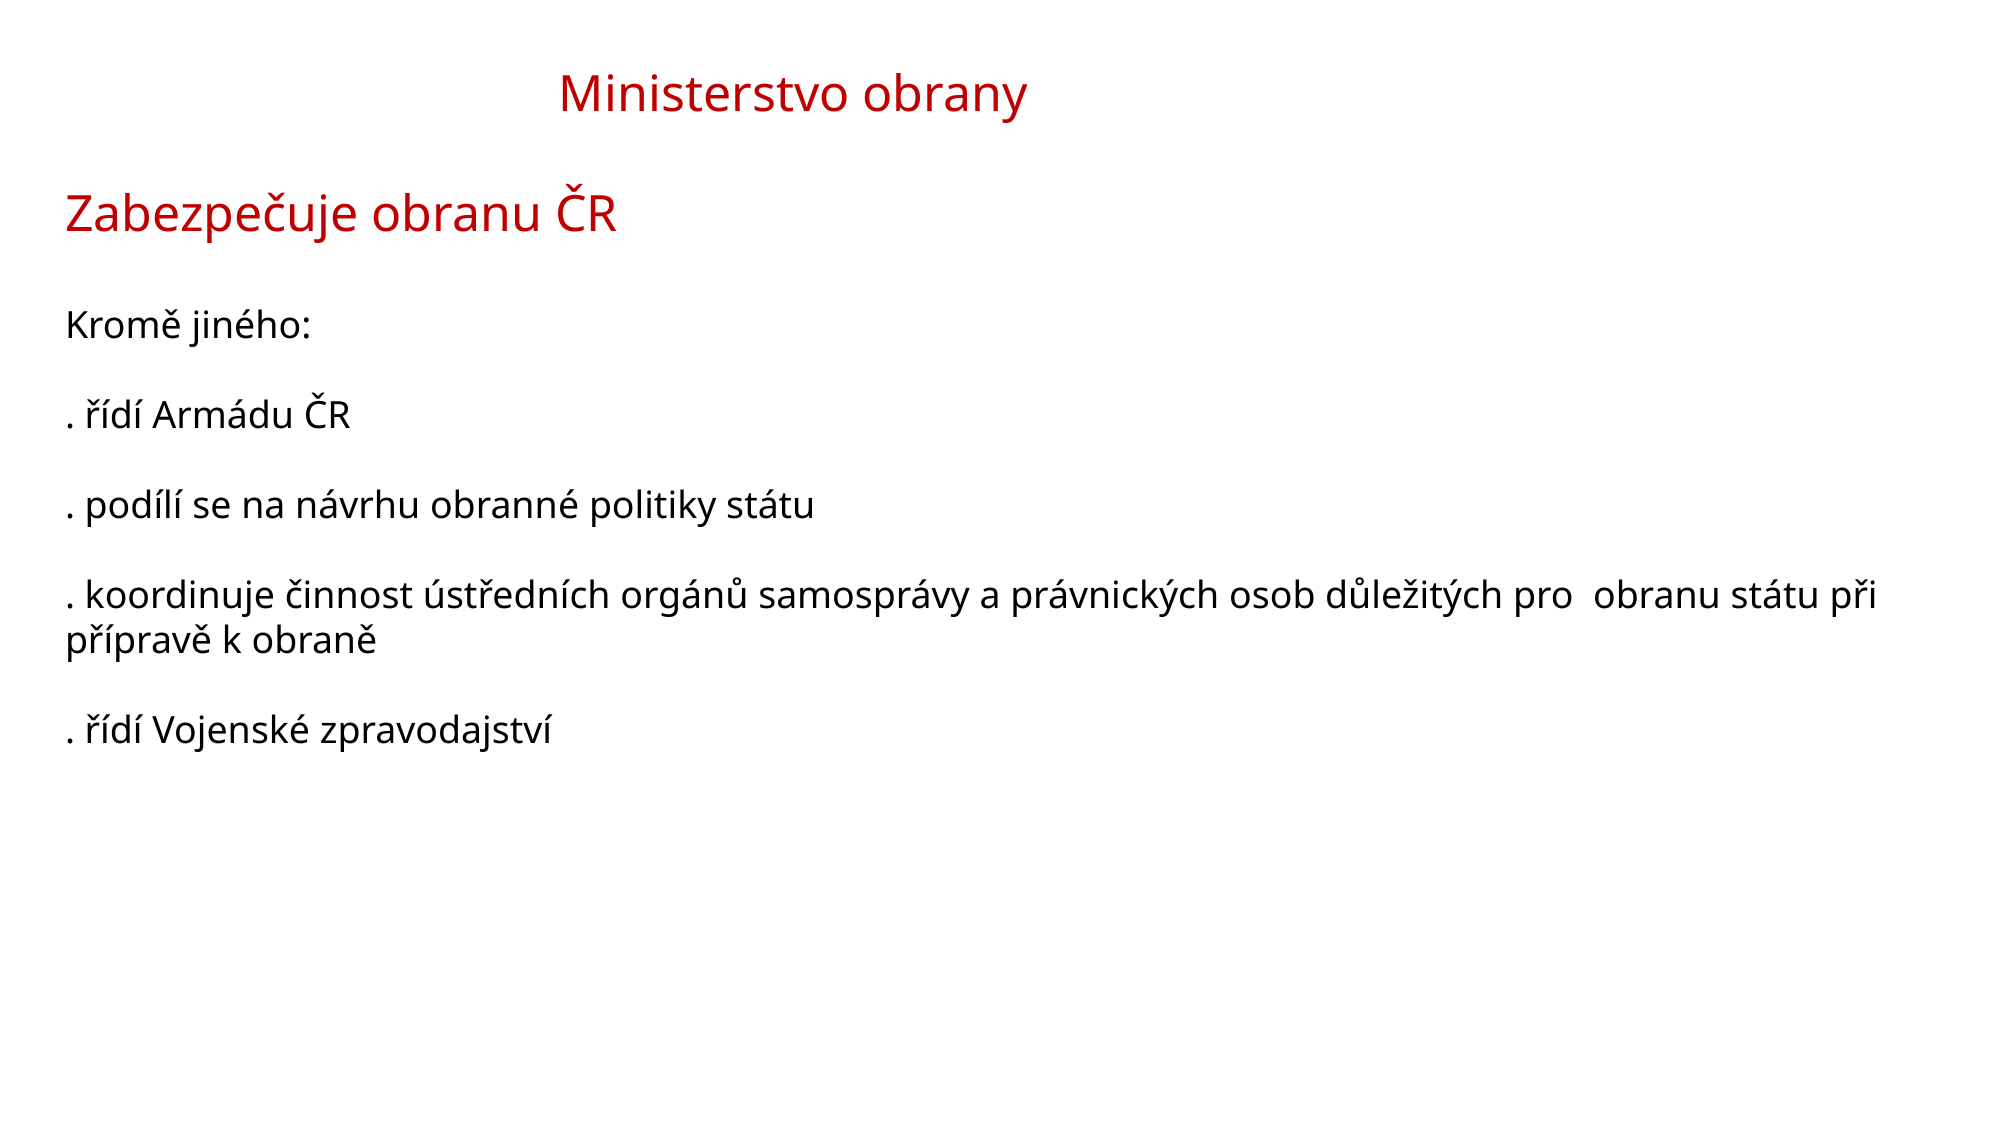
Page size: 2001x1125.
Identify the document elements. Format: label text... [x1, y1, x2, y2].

text_box Ministerstvo obrany Zabezpečuje obranu ČR Kromě jiného: . řídí Armádu ČR . podílí se na návrhu obranné politiky státu . koordinuje činnost ústředních orgánů samosprávy a právnických osob důležitých pro obranu státu při přípravě k obraně . řídí Vojenské zpravodajství [50, 53, 1936, 819]
